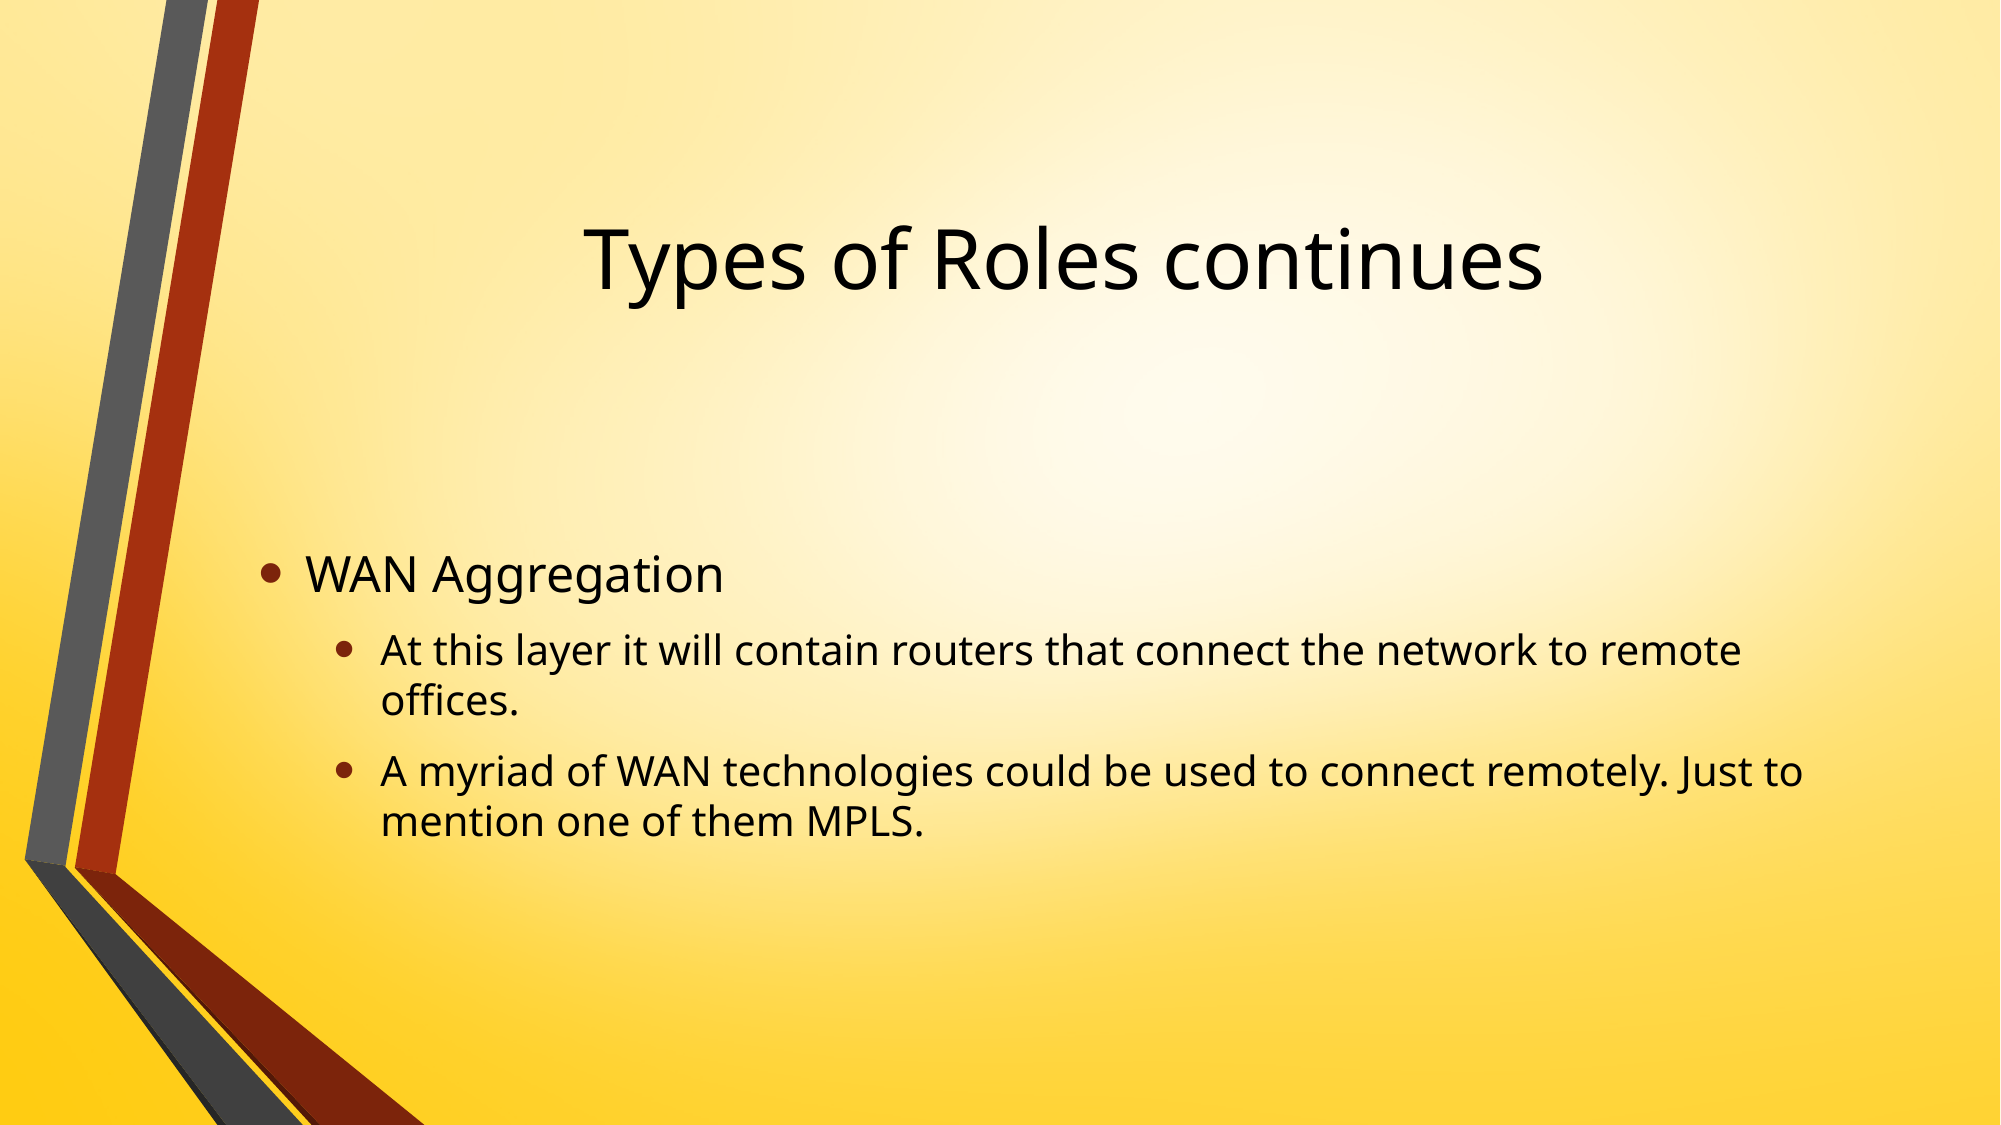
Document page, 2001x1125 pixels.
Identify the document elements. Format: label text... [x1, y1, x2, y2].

title Types of Roles continues [243, 112, 1887, 400]
list WAN Aggregation At this layer it will contain routers that connect the network to remote offices. A myriad of WAN technologies could be used to connect remotely. Just to mention one of them MPLS. [243, 437, 1887, 950]
